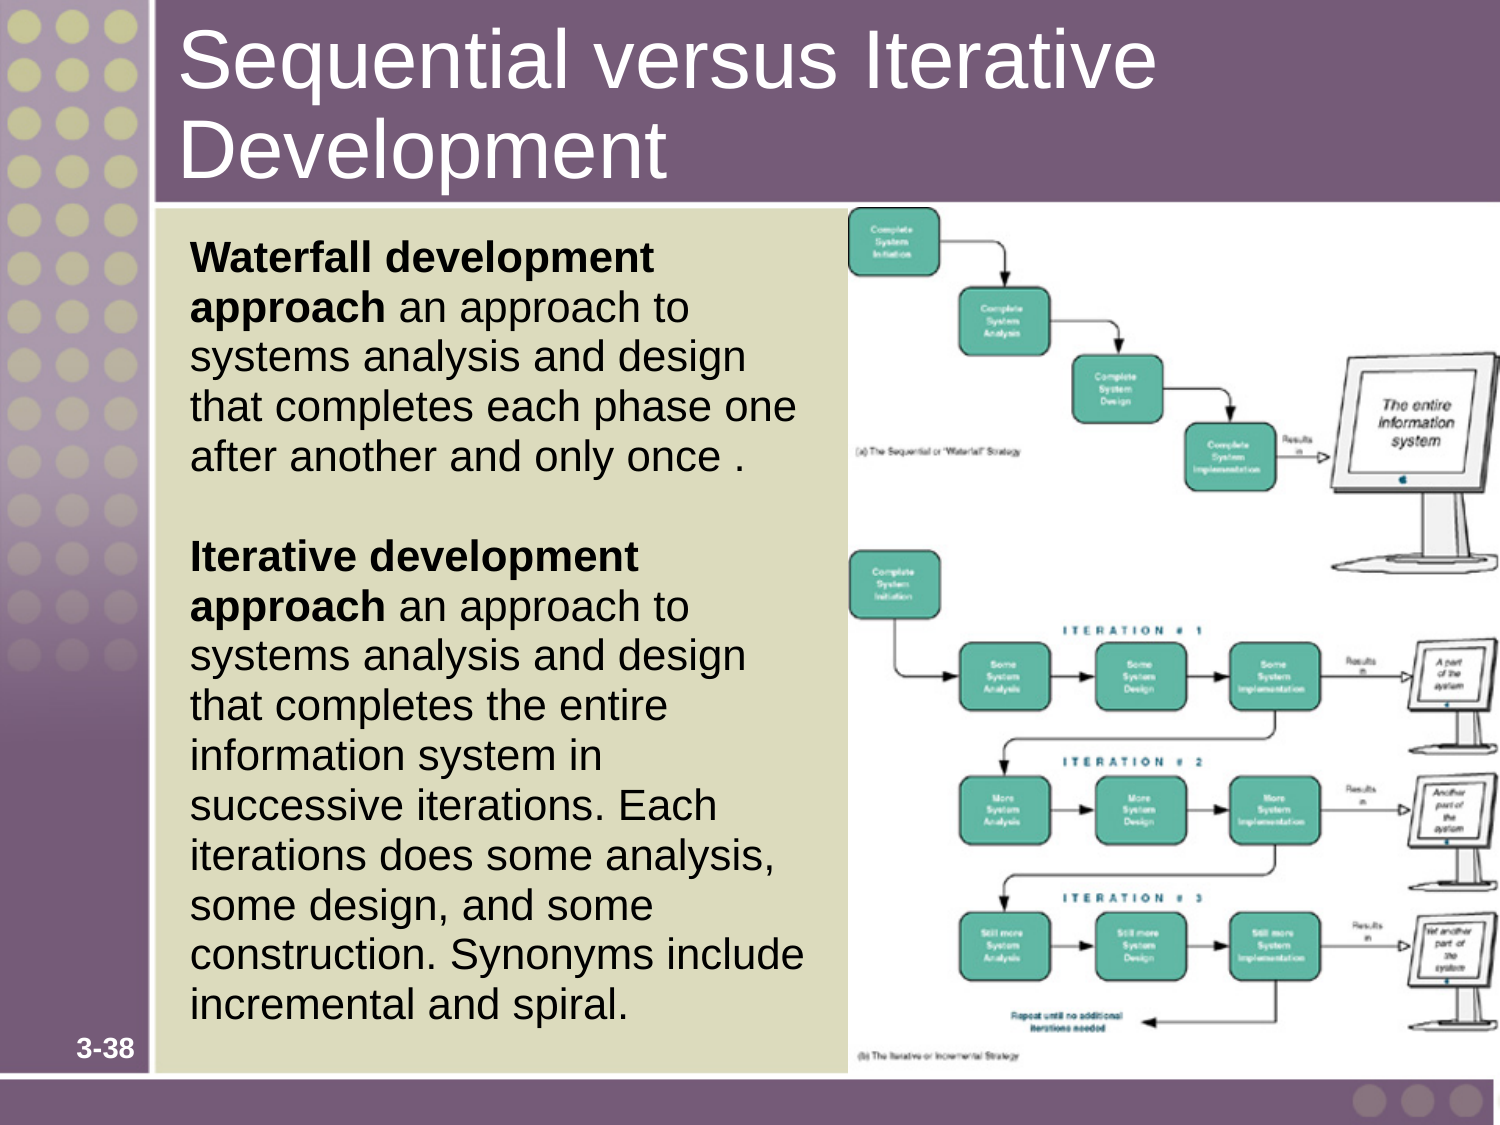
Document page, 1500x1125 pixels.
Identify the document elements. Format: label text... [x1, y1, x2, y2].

slide_number 3-38 [0, 1021, 151, 1101]
picture [0, 0, 1500, 1125]
title Sequential versus Iterative Development [162, 12, 1500, 200]
text_box Waterfall development approach an approach to systems analysis and design that completes each phase one after another and only once . Iterative development approach an approach to systems analysis and design that completes the entire information system in successive iterations. Each iterations does some analysis, some design, and some construction. Synonyms include incremental and spiral. [174, 224, 825, 1038]
